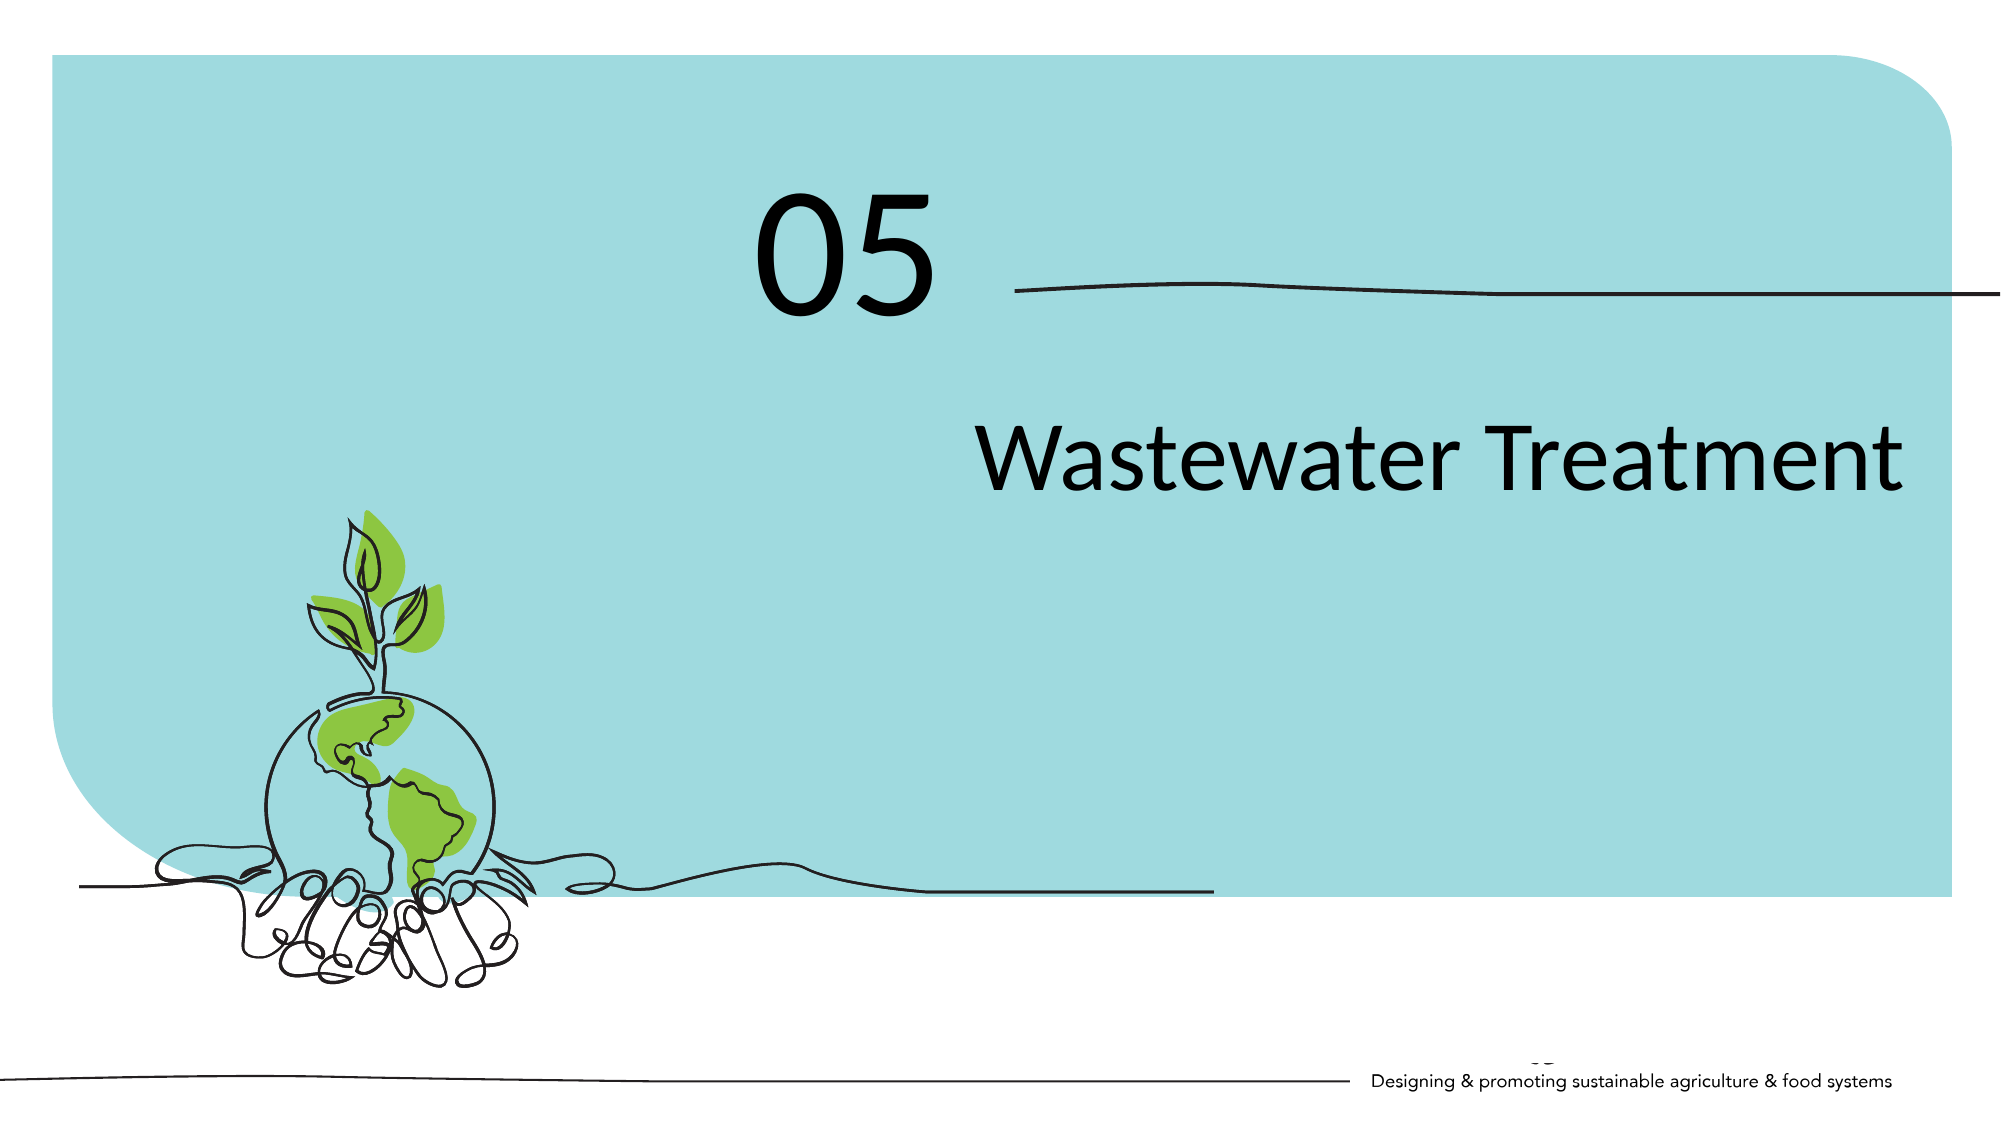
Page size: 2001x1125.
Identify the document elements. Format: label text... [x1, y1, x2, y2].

list Wastewater Treatment [959, 397, 1946, 901]
list 05 [738, 146, 1078, 242]
picture [1332, 1063, 1914, 1105]
